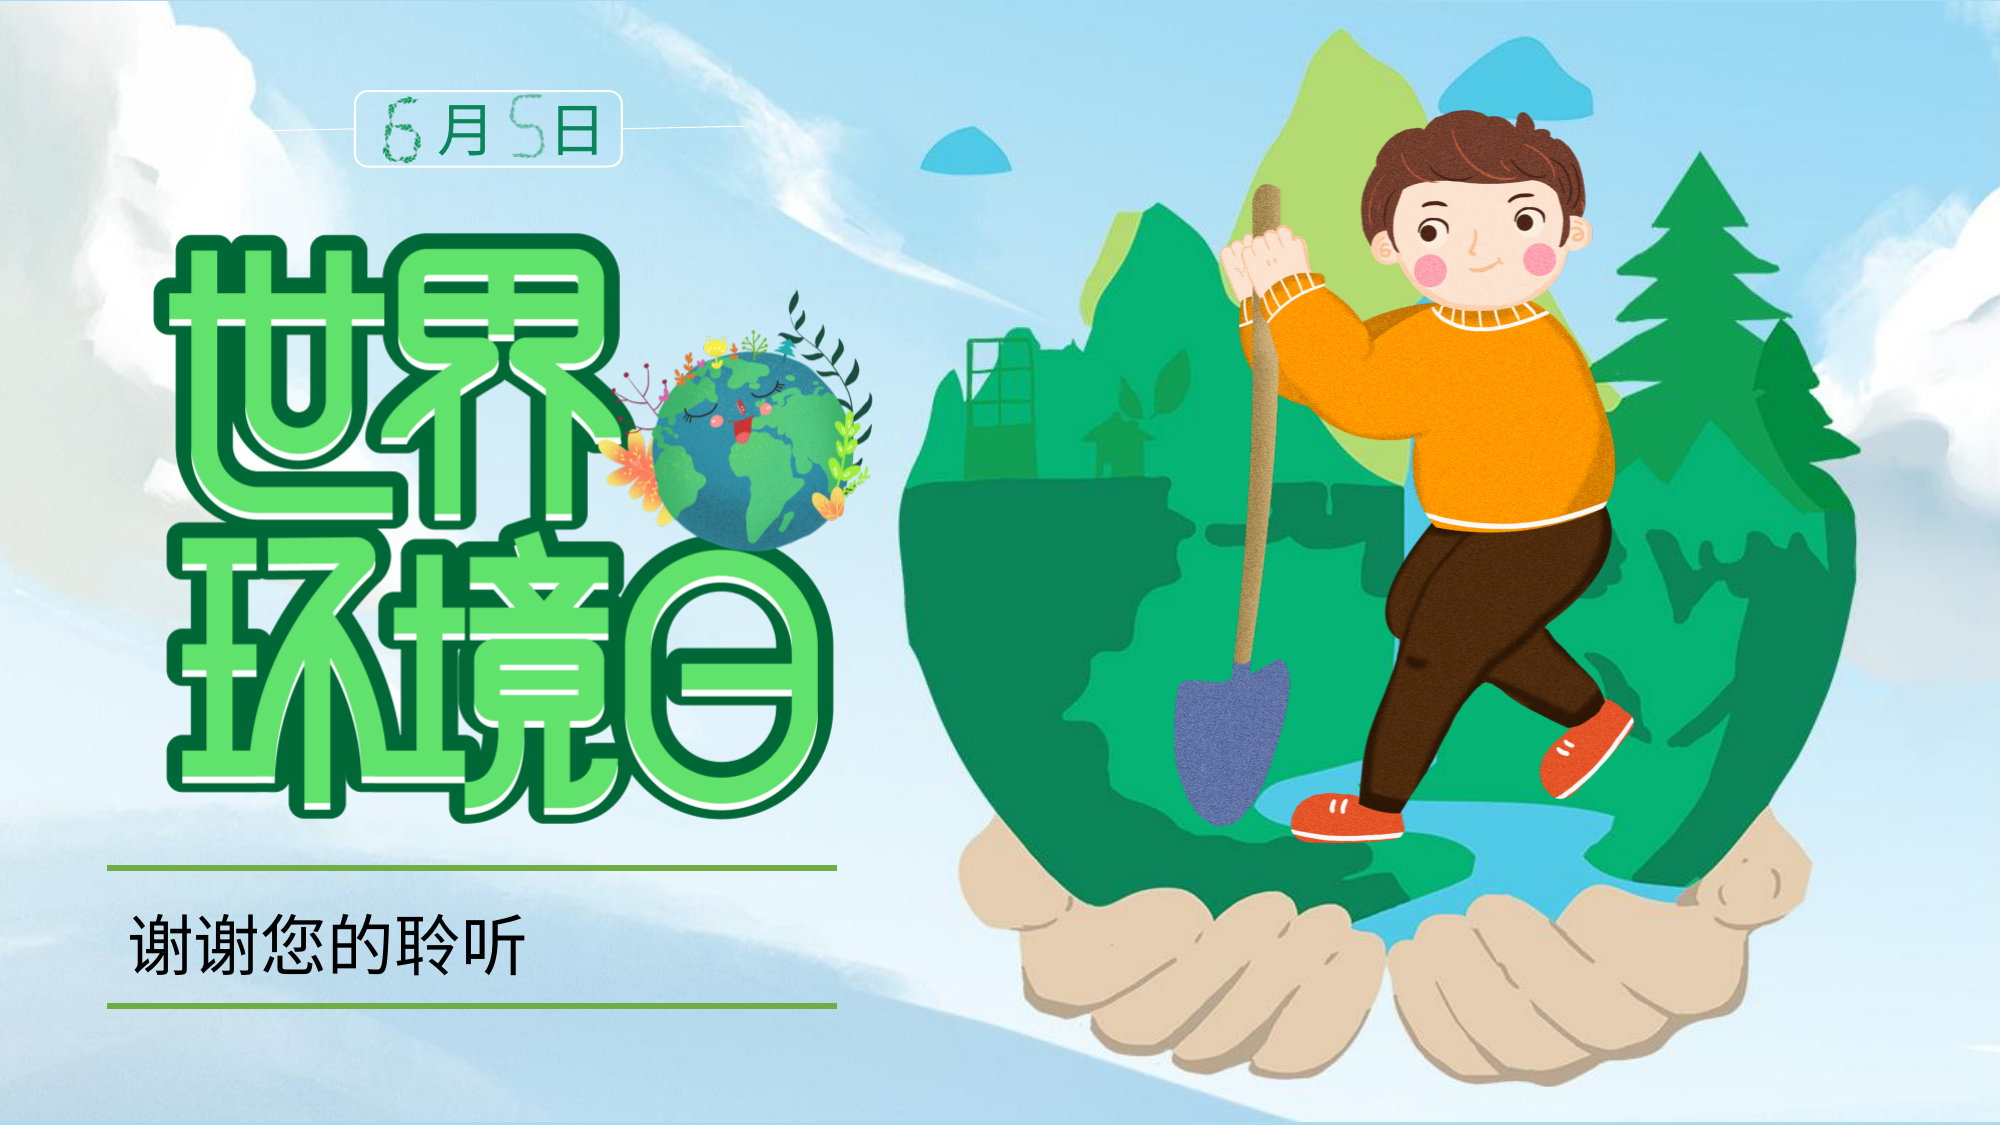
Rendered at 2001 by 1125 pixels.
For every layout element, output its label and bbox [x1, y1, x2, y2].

picture [0, 1, 2000, 1122]
text_box [107, 868, 838, 1006]
text_box [231, 85, 746, 175]
